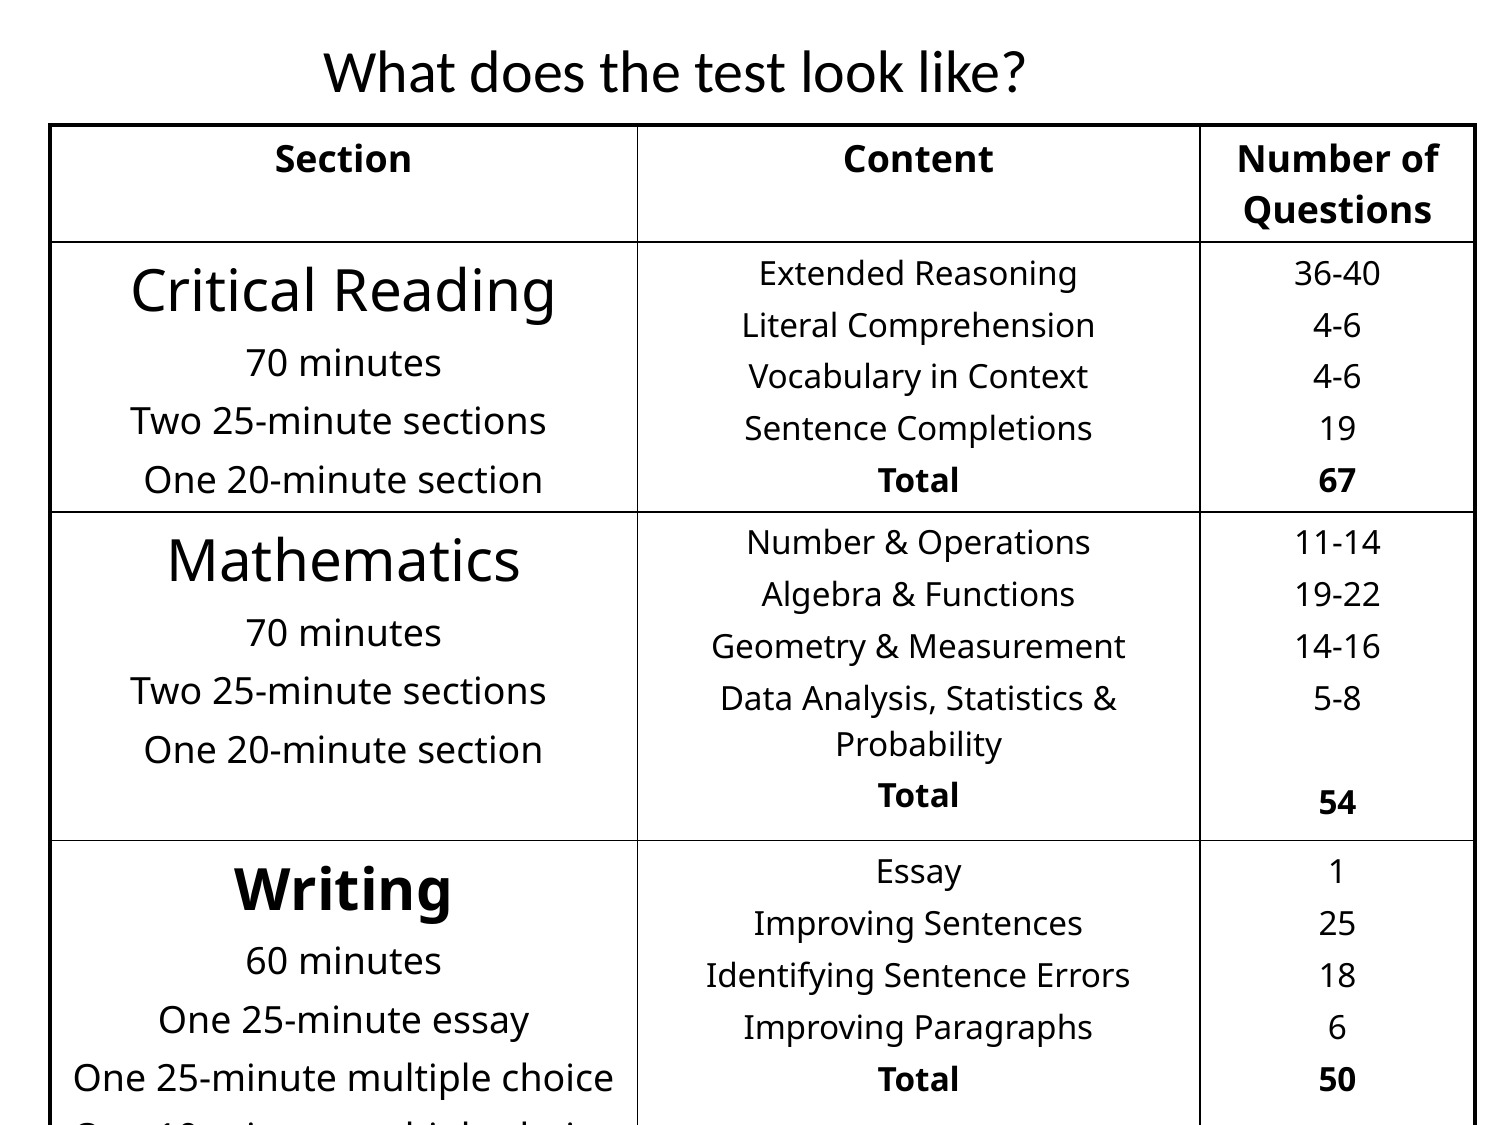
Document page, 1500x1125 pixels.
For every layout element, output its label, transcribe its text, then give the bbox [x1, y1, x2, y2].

title What does the test look like? [112, 24, 1240, 113]
table_header Section [52, 127, 637, 241]
table_header Content [638, 127, 1199, 241]
table_cell Critical Reading 70 minutes Two 25-minute sections One 20-minute section [52, 243, 637, 511]
table_cell 1 25 18 6 50 [1201, 841, 1473, 1125]
table_cell 36-40 4-6 4-6 19 67 [1201, 243, 1473, 511]
table_cell Extended Reasoning Literal Comprehension Vocabulary in Context Sentence Completions Total [638, 243, 1199, 511]
table_cell Essay Improving Sentences Identifying Sentence Errors Improving Paragraphs Total [638, 841, 1199, 1125]
table_cell Mathematics 70 minutes Two 25-minute sections One 20-minute section [52, 513, 637, 840]
table_cell Number & Operations Algebra & Functions Geometry & Measurement Data Analysis, Statistics & Probability Total [638, 513, 1199, 840]
table_cell 11-14 19-22 14-16 5-8 54 [1201, 513, 1473, 840]
table_cell Writing 60 minutes One 25-minute essay One 25-minute multiple choice One 10-minute multiple choice [52, 841, 637, 1125]
table_header Number of Questions [1201, 127, 1473, 241]
